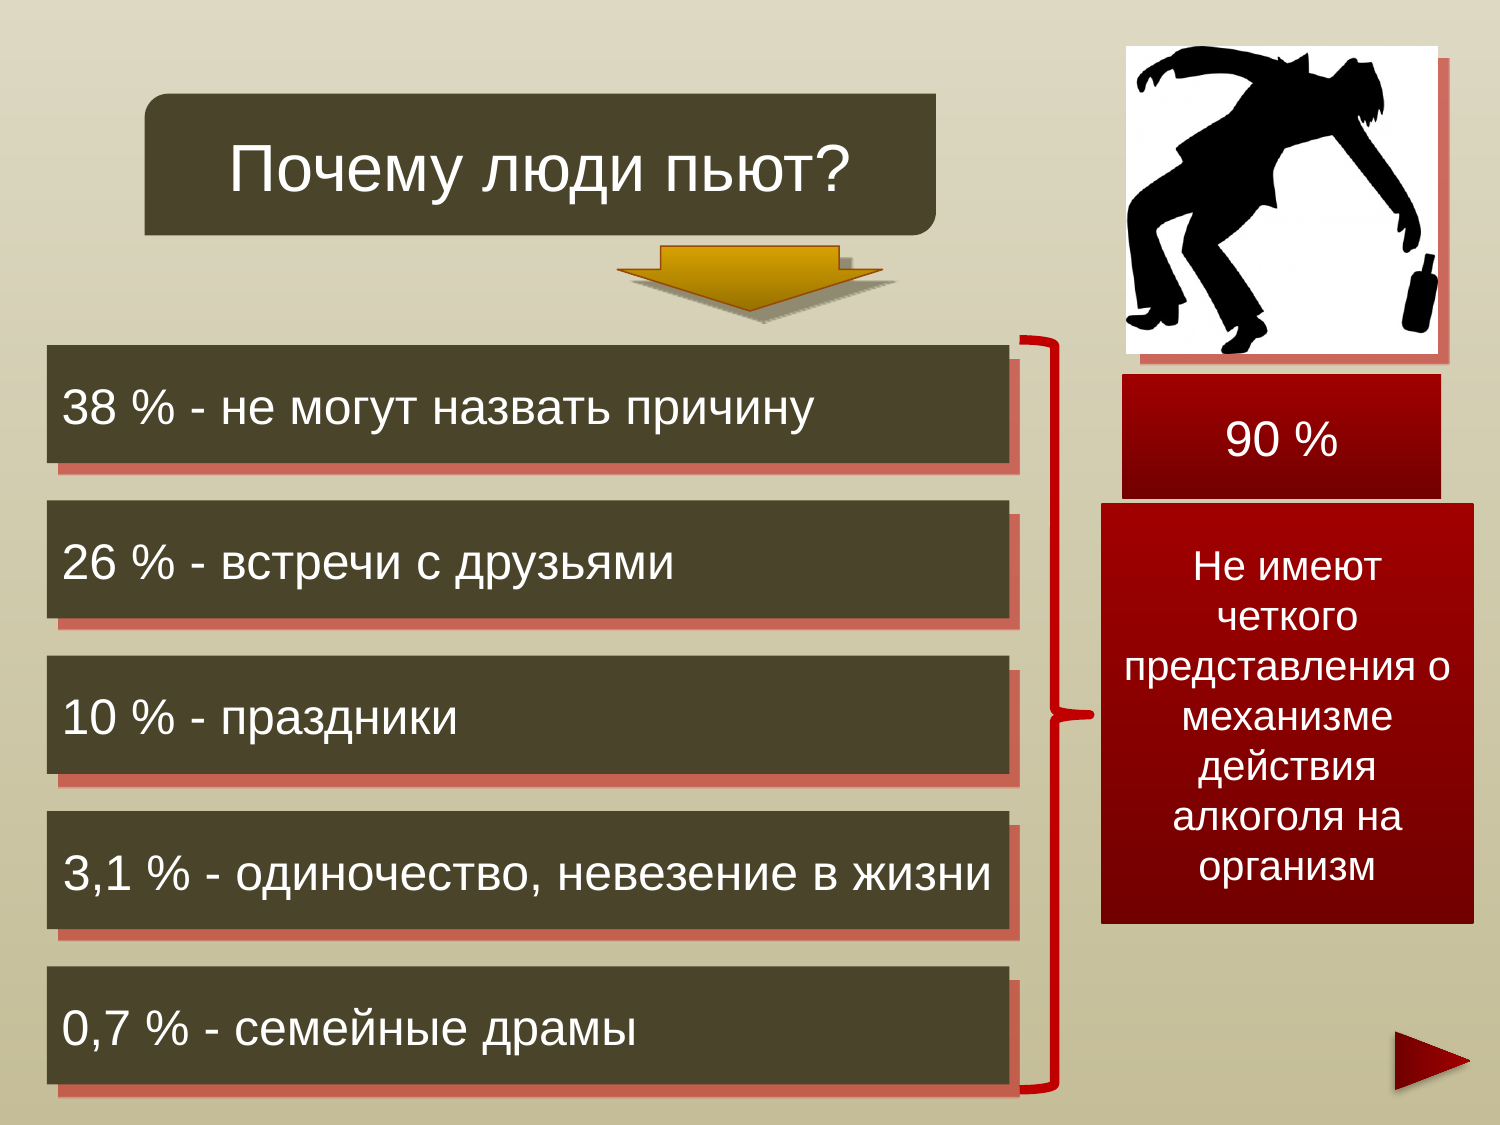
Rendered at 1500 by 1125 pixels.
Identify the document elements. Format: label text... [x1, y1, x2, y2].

text_box [1392, 1029, 1473, 1093]
text_box [616, 246, 883, 311]
text_box 90 % [1120, 373, 1443, 501]
picture [1126, 46, 1438, 355]
text_box Не имеют четкого представления о механизме действия алкоголя на организм [1099, 502, 1476, 925]
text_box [46, 339, 1091, 1091]
text_box Почему люди пьют? [142, 91, 939, 238]
